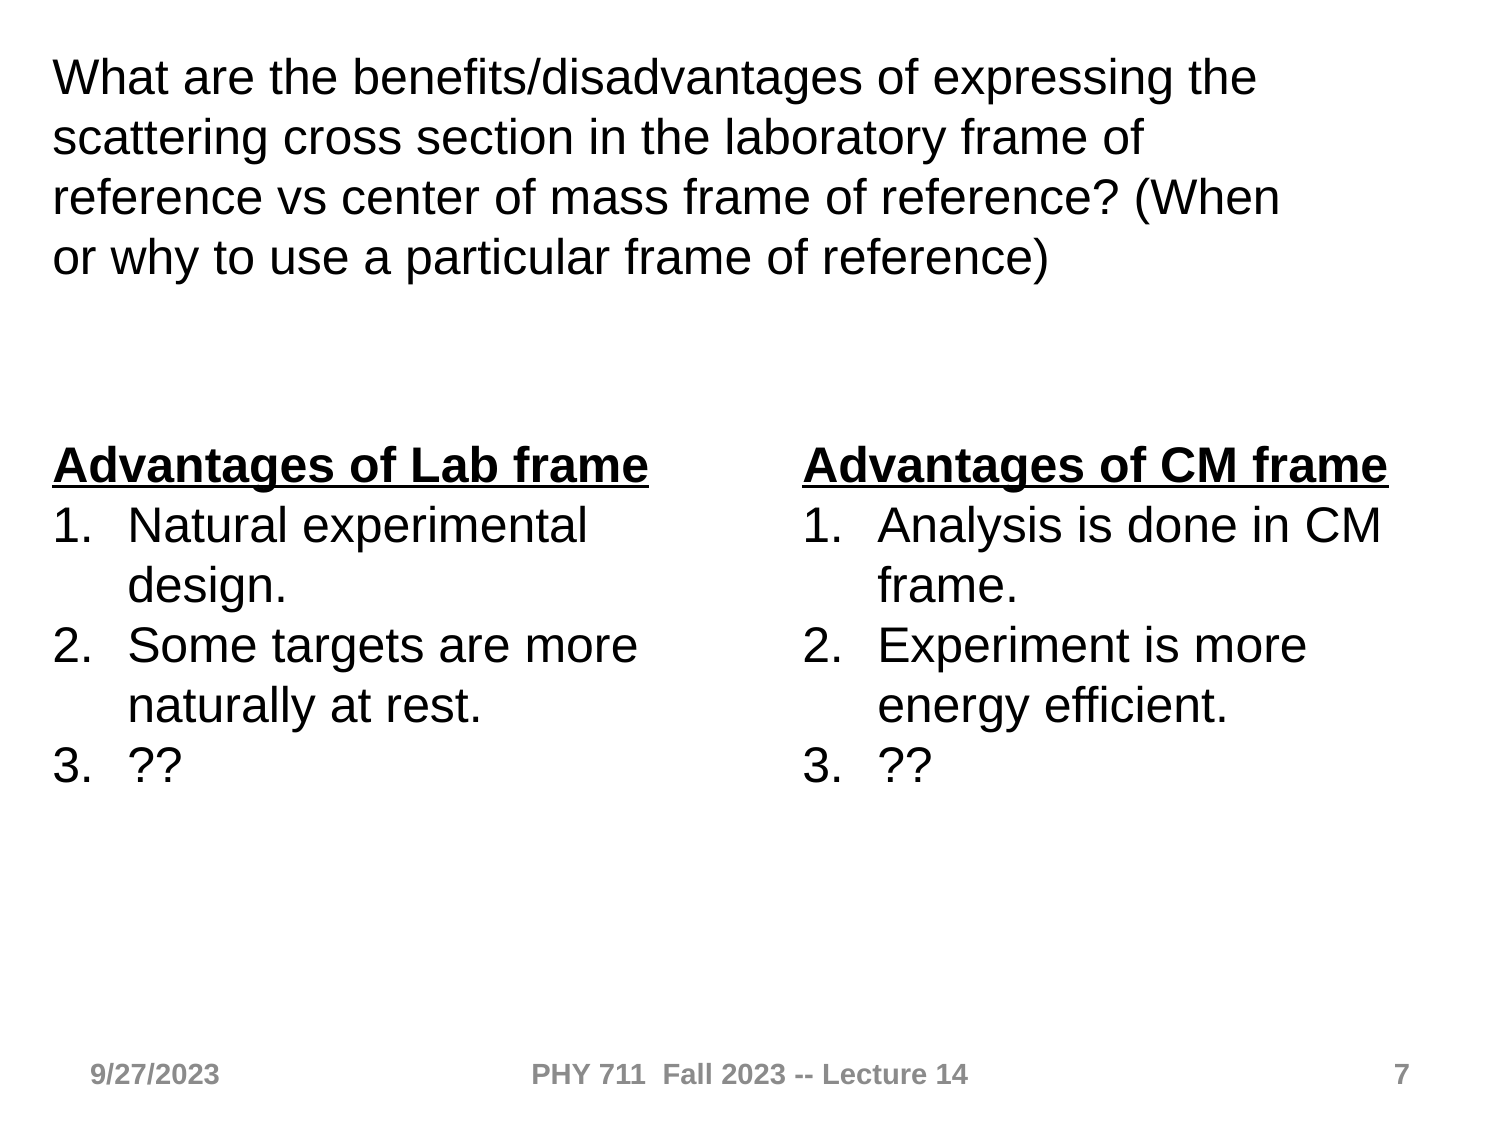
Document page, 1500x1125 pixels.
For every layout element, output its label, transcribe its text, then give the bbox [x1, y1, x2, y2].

text_box Advantages of CM frame Analysis is done in CM frame. Experiment is more energy efficient. ?? [787, 424, 1425, 800]
text_box What are the benefits/disadvantages of expressing the scattering cross section in the laboratory frame of reference vs center of mass frame of reference? (When or why to use a particular frame of reference) [37, 37, 1325, 293]
footer PHY 711 Fall 2023 -- Lecture 14 [450, 1042, 1050, 1103]
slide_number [75, 1042, 425, 1103]
text_box Advantages of Lab frame Natural experimental design. Some targets are more naturally at rest. ?? [37, 424, 675, 800]
slide_number 7 [1074, 1042, 1425, 1103]
